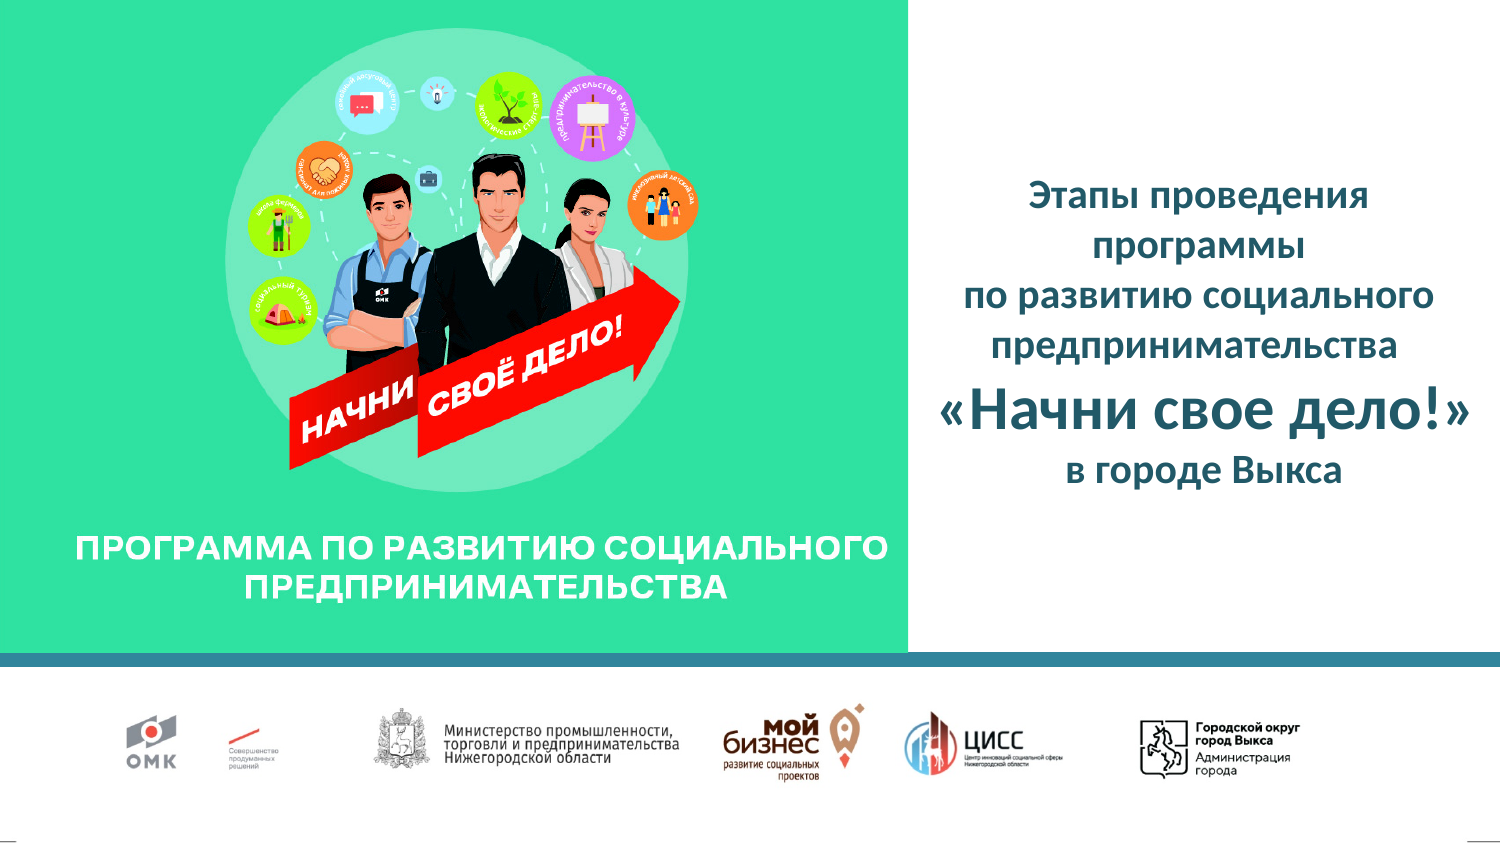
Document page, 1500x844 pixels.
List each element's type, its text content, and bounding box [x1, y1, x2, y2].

text_box Этапы проведения программы по развитию социального предпринимательства «Начни свое дело!» в городе Выкса [913, 159, 1496, 500]
picture [0, 0, 909, 653]
text_box [0, 650, 1500, 667]
picture [0, 667, 1500, 844]
